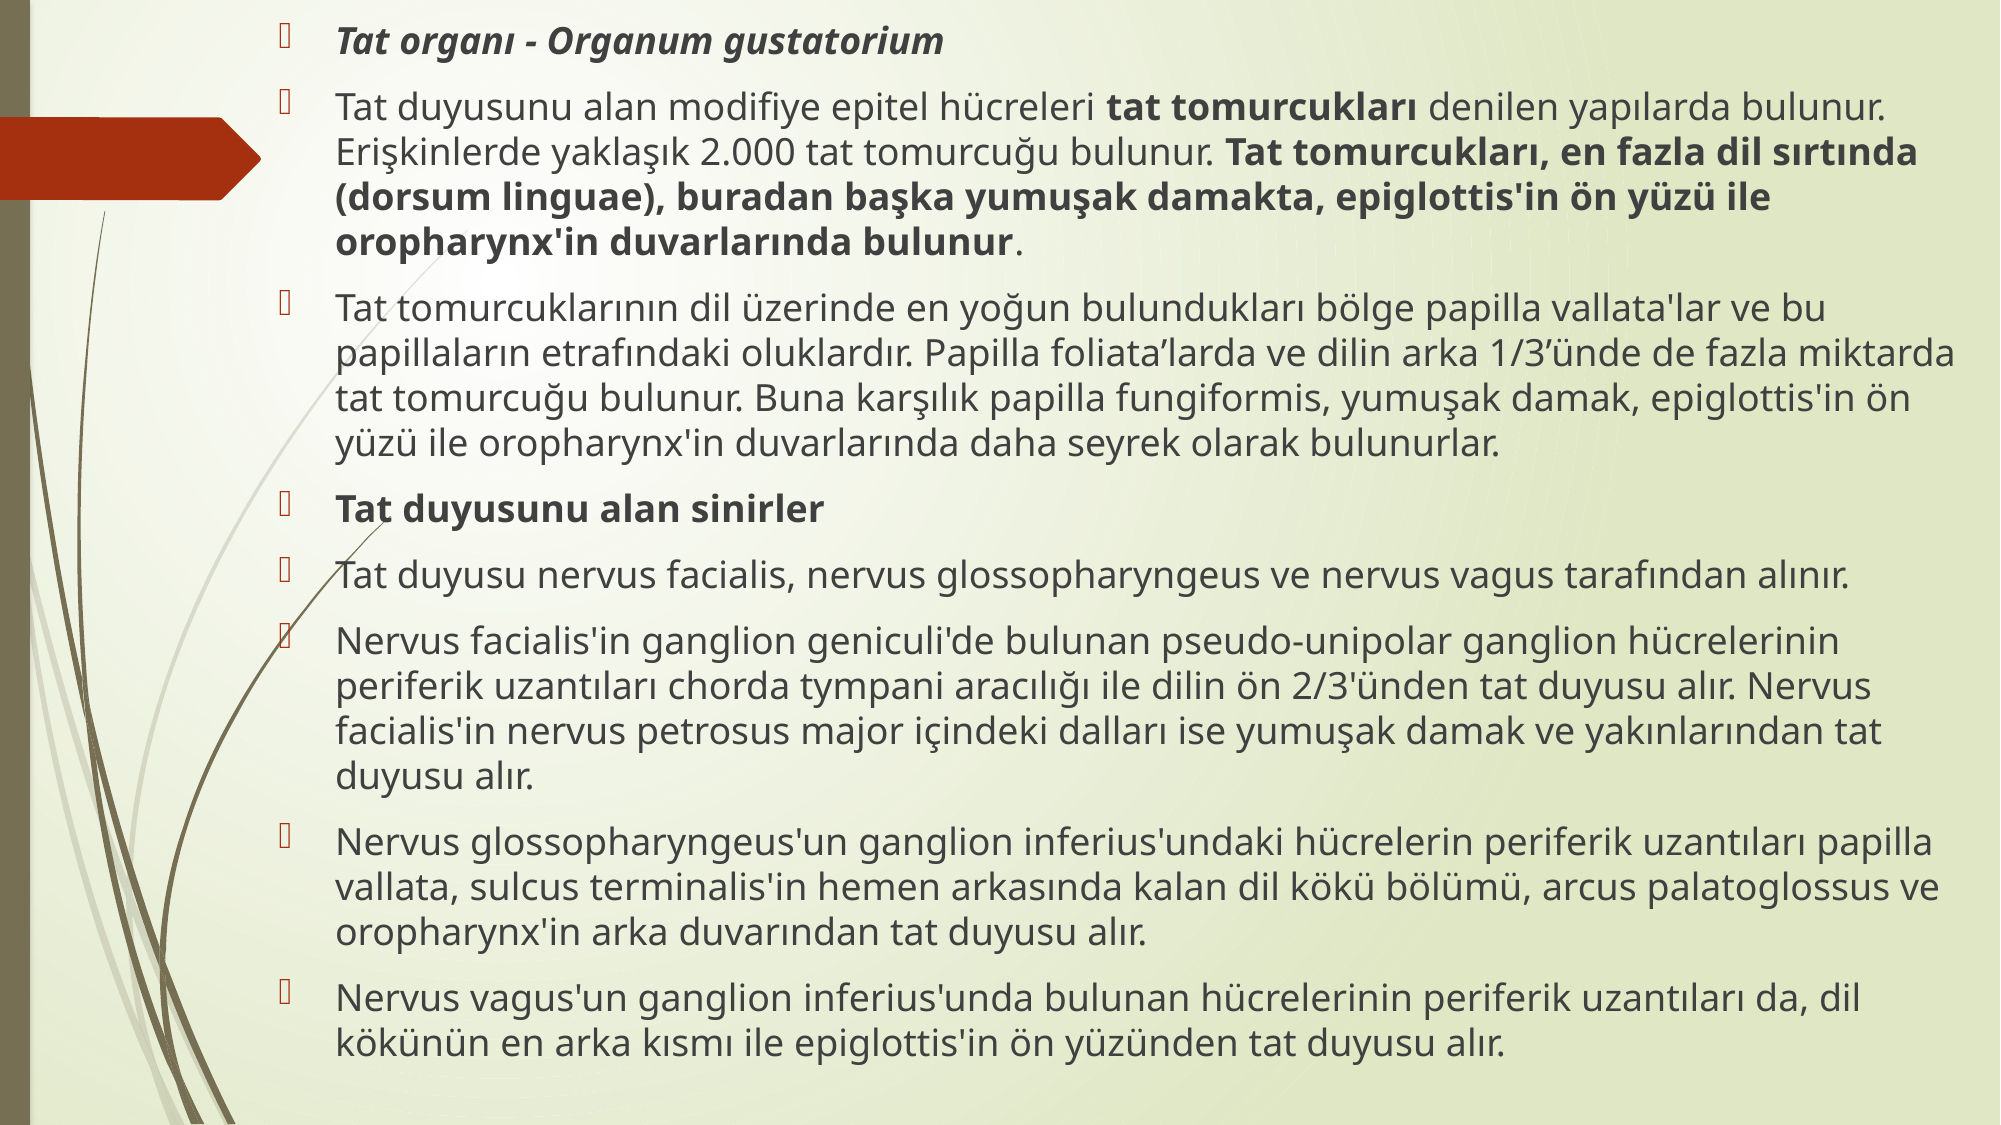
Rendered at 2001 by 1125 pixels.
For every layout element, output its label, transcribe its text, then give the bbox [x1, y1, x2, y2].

list Tat organı - Organum gustatorium Tat duyusunu alan modifiye epitel hücreleri tat tomurcukları denilen yapılarda bulunur. Erişkinlerde yaklaşık 2.000 tat tomurcuğu bulunur. Tat tomurcukları, en fazla dil sırtında (dorsum linguae), buradan başka yumuşak damakta, epiglottis'in ön yüzü ile oropharynx'in duvarlarında bulunur. Tat tomurcuklarının dil üzerinde en yoğun bulundukları bölge papilla vallata'lar ve bu papillaların etrafındaki oluklardır. Papilla foliata’larda ve dilin arka 1/3’ünde de fazla miktarda tat tomurcuğu bulunur. Buna karşılık papilla fungiformis, yumuşak damak, epiglottis'in ön yüzü ile oropharynx'in duvarlarında daha seyrek olarak bulunurlar. Tat duyusunu alan sinirler Tat duyusu nervus facialis, nervus glossopharyngeus ve nervus vagus tarafından alınır. Nervus facialis'in ganglion geniculi'de bulunan pseudo-unipolar ganglion hücrelerinin periferik uzantıları chorda tympani aracılığı ile dilin ön 2/3'ünden tat duyusu alır. Nervus facialis'in nervus petrosus major içindeki dalları ise yumuşak damak ve yakınlarından tat duyusu alır. Nervus glossopharyngeus'un ganglion inferius'undaki hücrelerin periferik uzantıları papilla vallata, sulcus terminalis'in hemen arkasında kalan dil kökü bölümü, arcus palatoglossus ve oropharynx'in arka duvarından tat duyusu alır. Nervus vagus'un ganglion inferius'unda bulunan hücrelerinin periferik uzantıları da, dil kökünün en arka kısmı ile epiglottis'in ön yüzünden tat duyusu alır. [263, 10, 1983, 1116]
